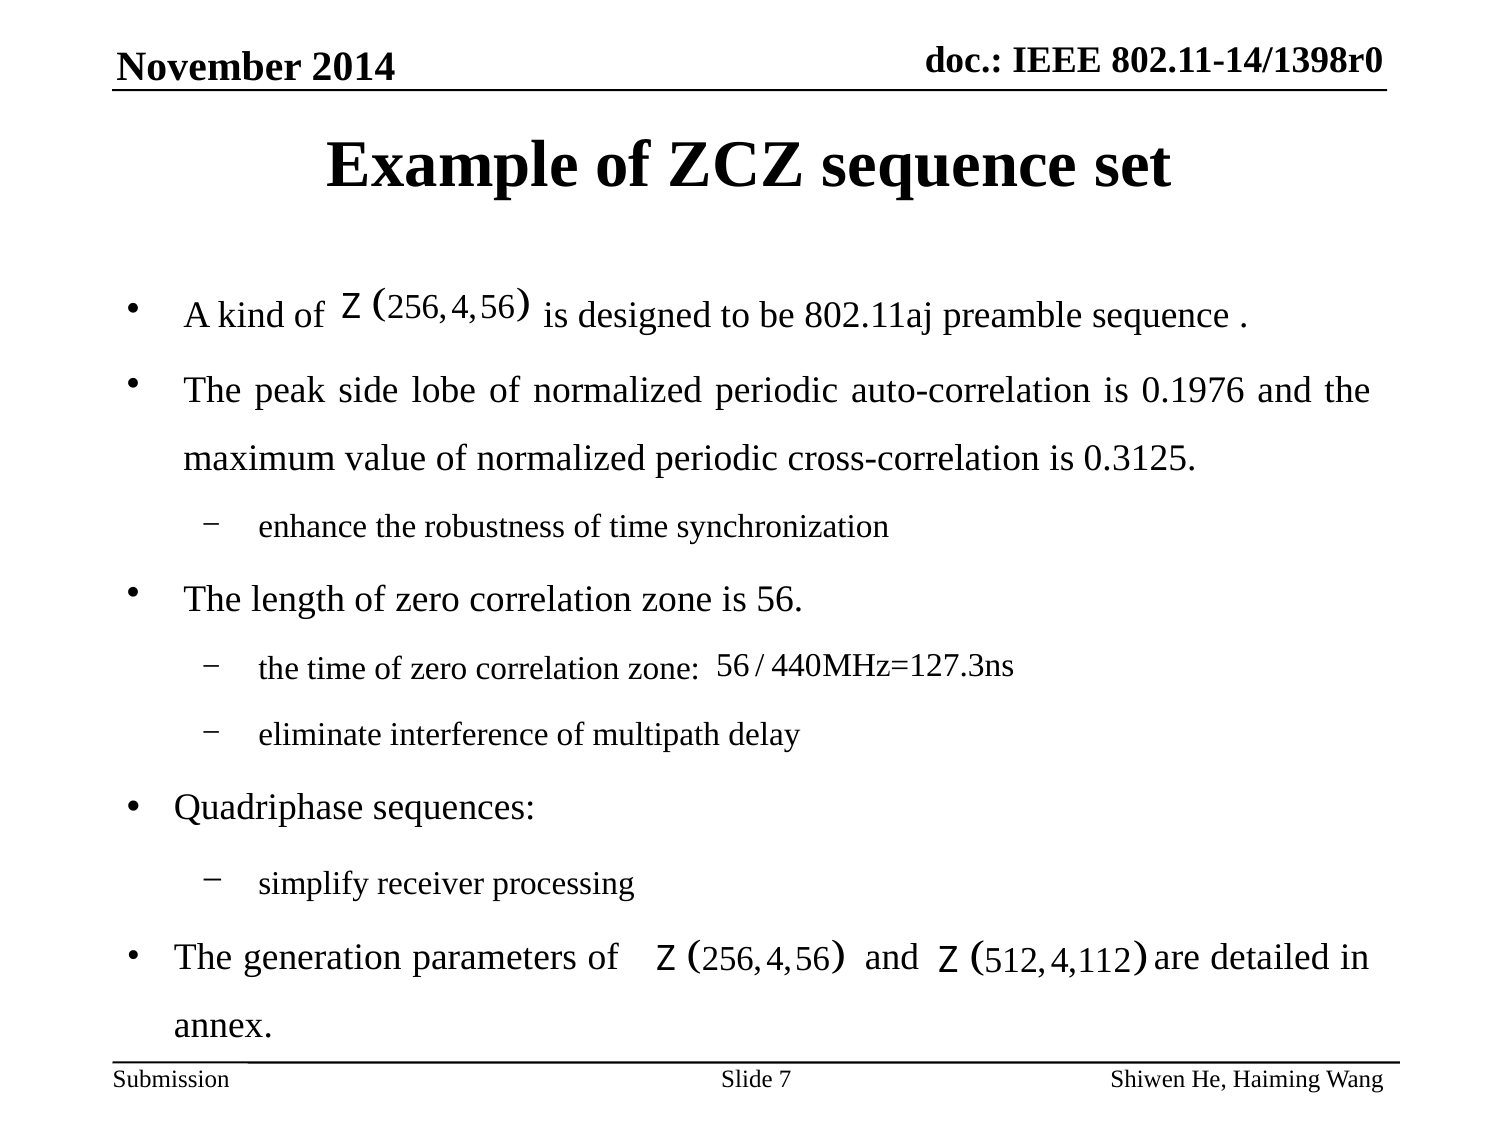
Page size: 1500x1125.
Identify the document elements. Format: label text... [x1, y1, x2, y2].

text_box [711, 645, 1022, 685]
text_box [933, 932, 1152, 994]
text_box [650, 932, 849, 992]
text_box Shiwen He, Haiming Wang [1110, 1062, 1384, 1093]
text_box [336, 280, 534, 340]
text_box Example of ZCZ sequence set [112, 112, 1388, 207]
text_box A kind of is designed to be 802.11aj preamble sequence . The peak side lobe of normalized periodic auto-correlation is 0.1976 and the maximum value of normalized periodic cross-correlation is 0.3125. enhance the robustness of time synchronization The length of zero correlation zone is 56. the time of zero correlation zone: eliminate interference of multipath delay Quadriphase sequences: simplify receiver processing The generation parameters of and are detailed in annex. [112, 207, 1388, 1002]
text_box Slide 7 [675, 1062, 838, 1093]
